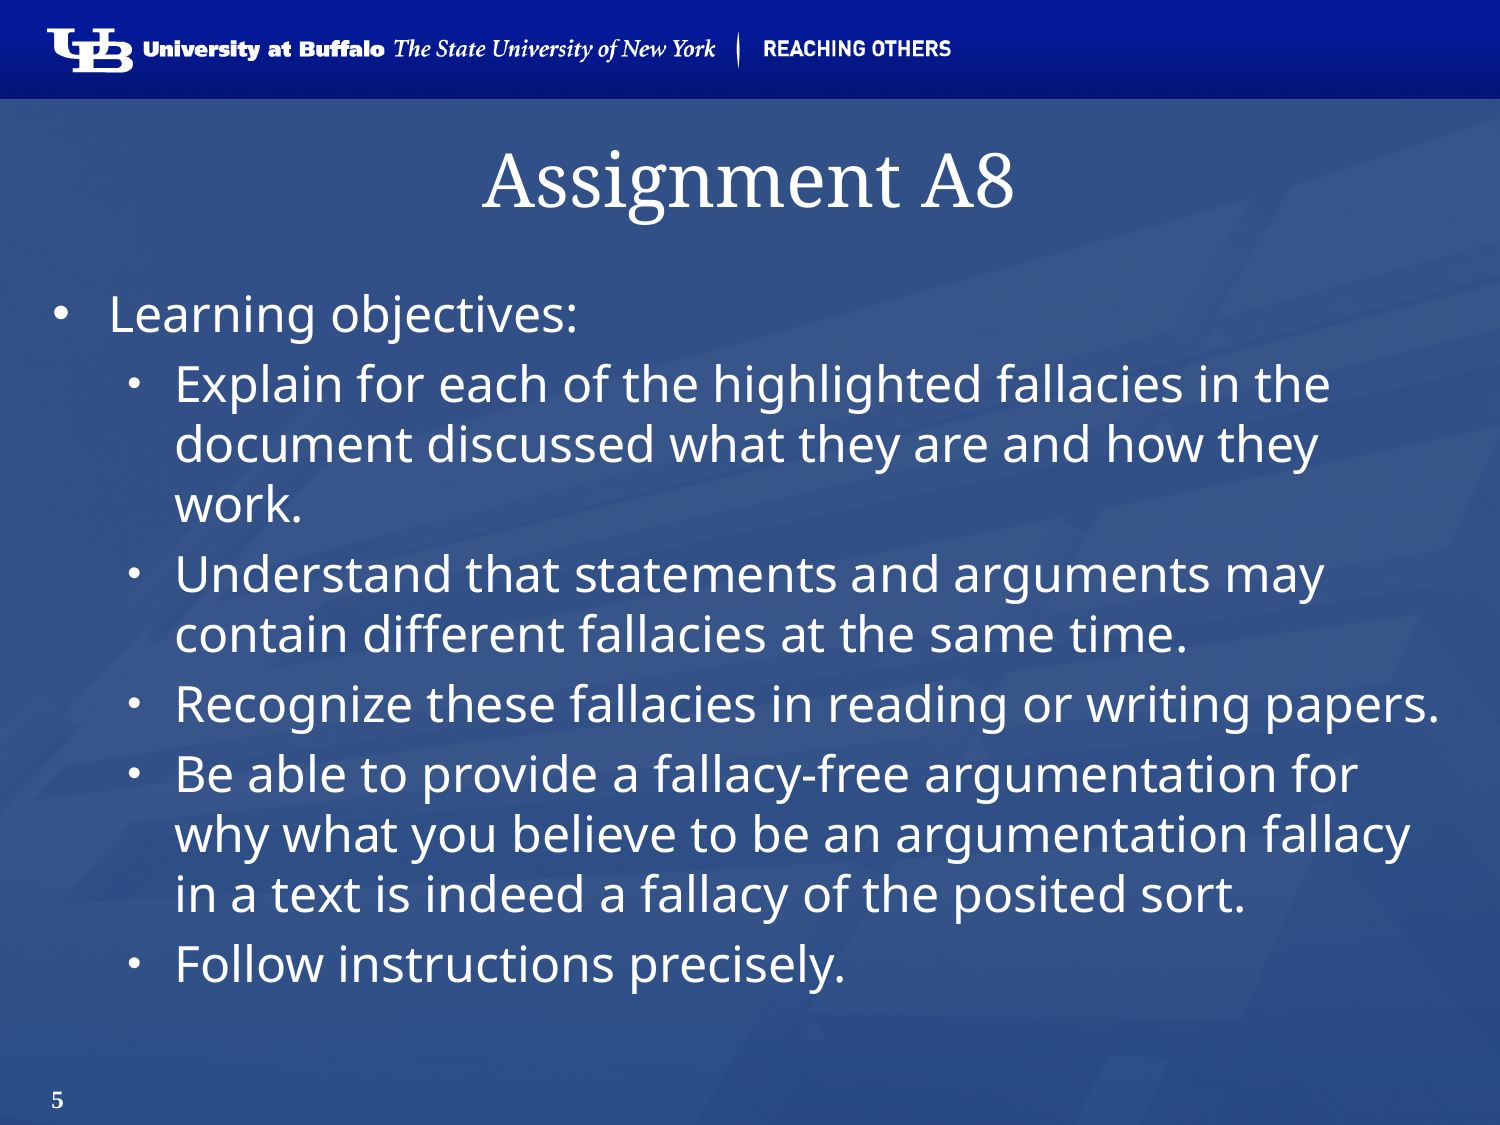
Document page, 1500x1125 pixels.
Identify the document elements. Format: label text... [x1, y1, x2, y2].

title Assignment A8 [37, 125, 1463, 250]
list Learning objectives: Explain for each of the highlighted fallacies in the document discussed what they are and how they work. Understand that statements and arguments may contain different fallacies at the same time. Recognize these fallacies in reading or writing papers. Be able to provide a fallacy-free argumentation for why what you believe to be an argumentation fallacy in a text is indeed a fallacy of the posited sort. Follow instructions precisely. [37, 275, 1463, 1088]
slide_number 5 [3, 1075, 79, 1123]
picture [0, 0, 1500, 99]
